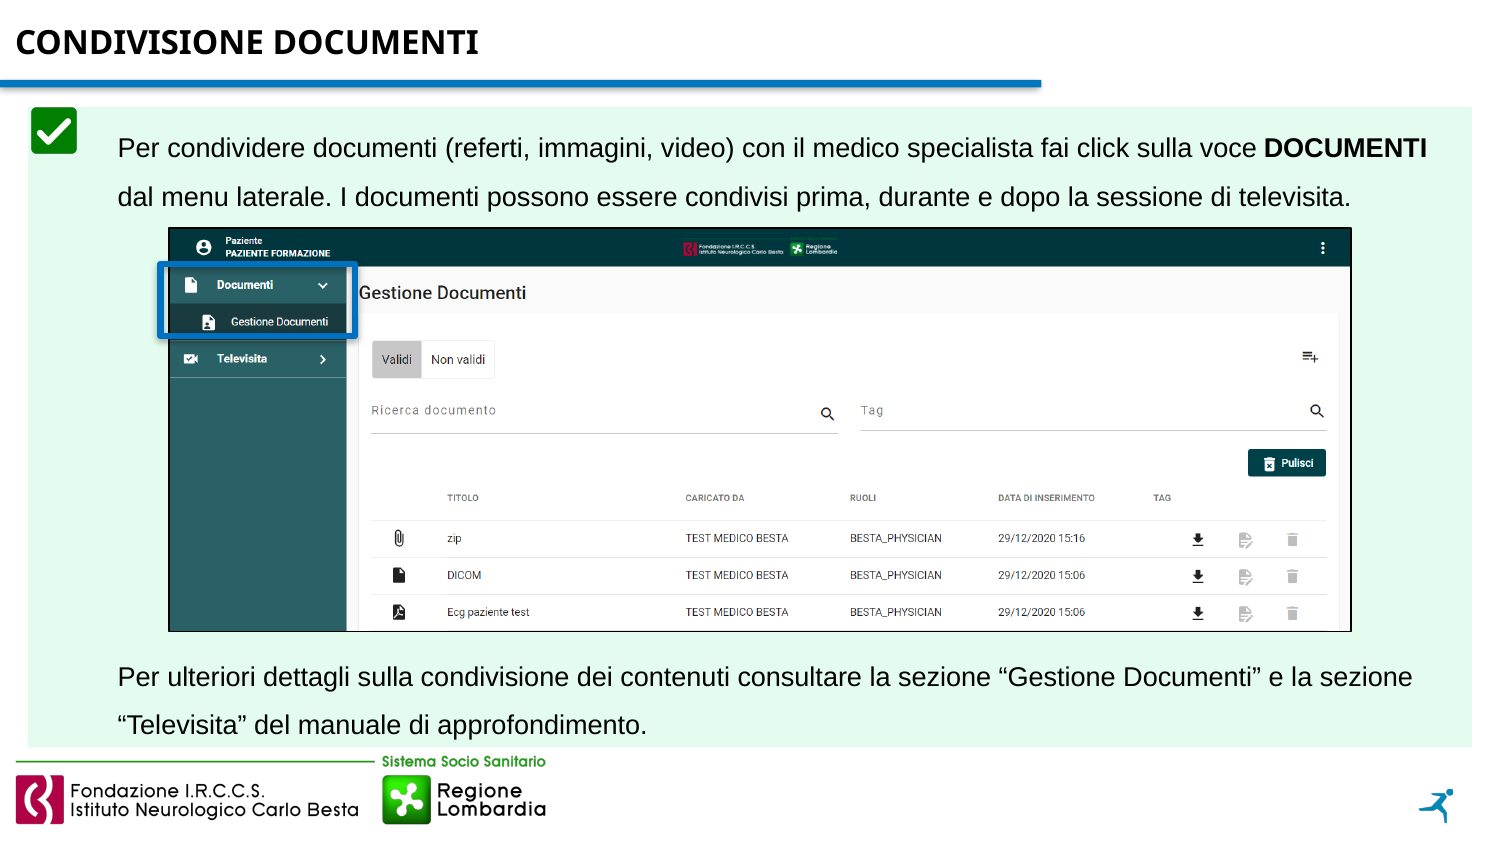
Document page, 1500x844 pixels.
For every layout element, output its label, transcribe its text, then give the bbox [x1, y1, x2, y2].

picture [1406, 776, 1466, 836]
picture [169, 228, 1351, 632]
picture [0, 744, 584, 836]
picture [30, 106, 79, 155]
text_box Condivisione documenti [15, 1, 1160, 89]
text_box [160, 263, 164, 337]
text_box [0, 79, 15, 88]
text_box Per condividere documenti (referti, immagini, video) con il medico specialista fai click sulla voce DOCUMENTI dal menu laterale. I documenti possono essere condivisi prima, durante e dopo la sessione di televisita. Per ulteriori dettagli sulla condivisione dei contenuti consultare la sezione “Gestione Documenti” e la sezione “Televisita” del manuale di approfondimento. [27, 106, 1472, 748]
